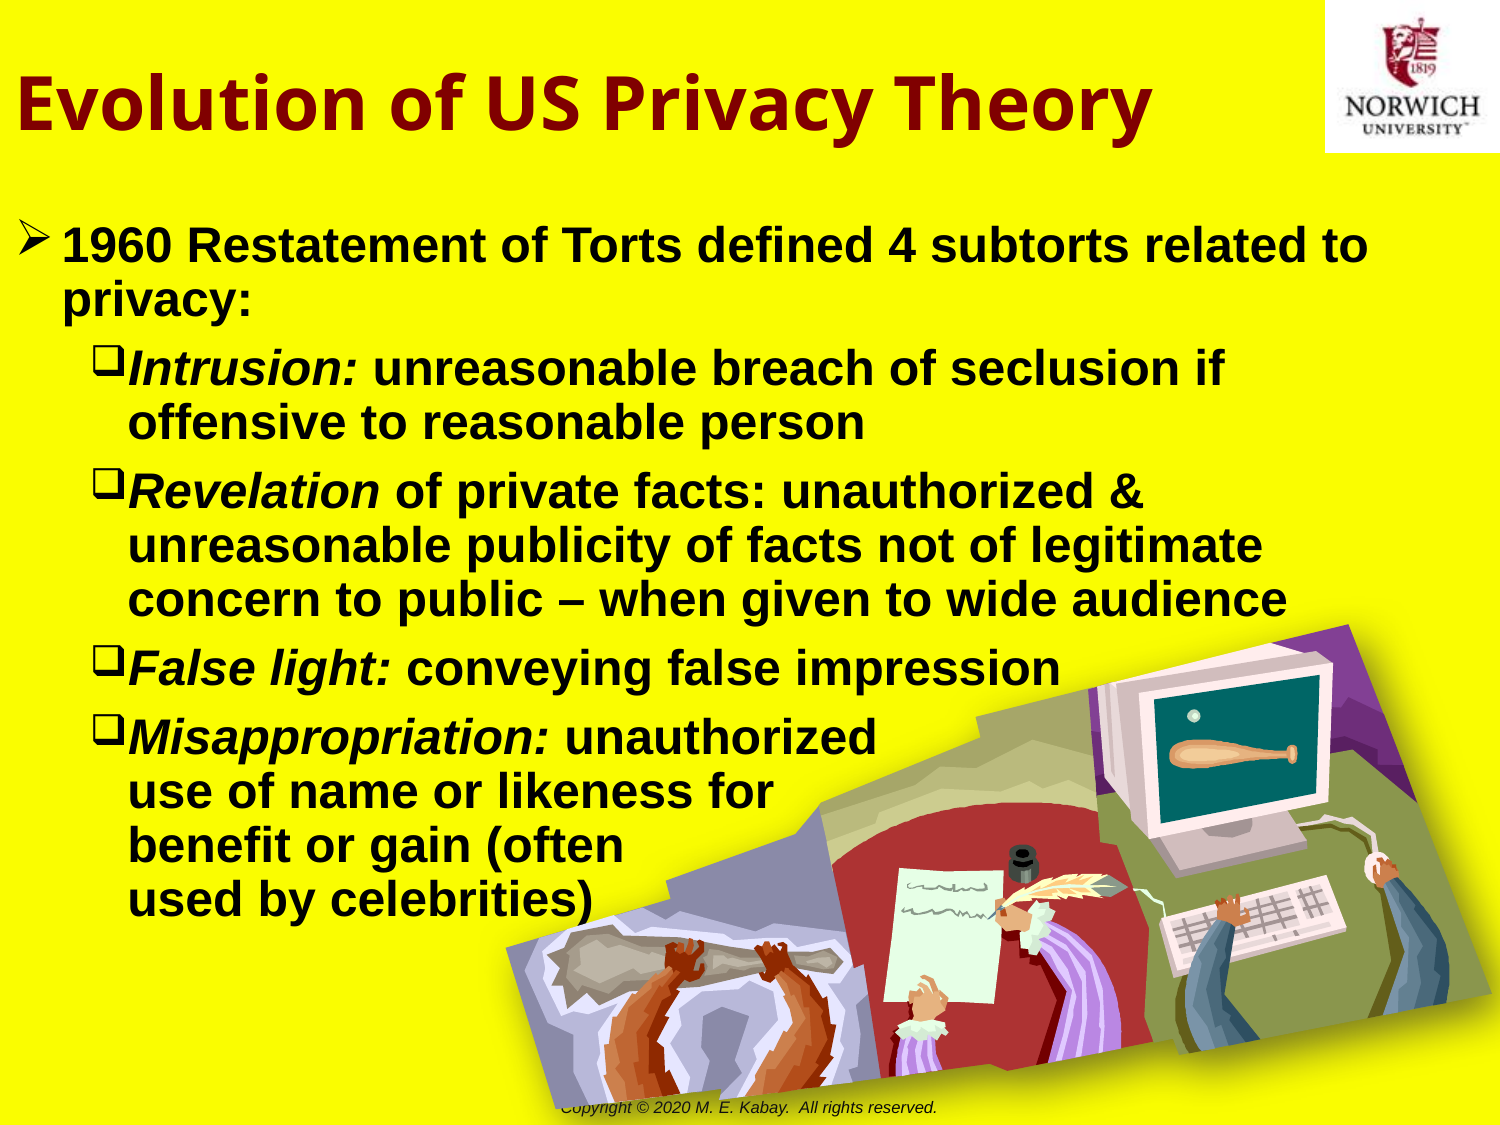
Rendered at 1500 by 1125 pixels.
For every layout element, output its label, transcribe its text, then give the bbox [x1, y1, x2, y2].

list 1960 Restatement of Torts defined 4 subtorts related to privacy: Intrusion: unreasonable breach of seclusion if offensive to reasonable person Revelation of private facts: unauthorized & unreasonable publicity of facts not of legitimate concern to public – when given to wide audience False light: conveying false impression Misappropriation: unauthorized use of name or likeness for benefit or gain (often used by celebrities) [0, 211, 1451, 1038]
picture [505, 612, 1500, 1122]
title Evolution of US Privacy Theory [0, 0, 1338, 211]
picture [1338, 0, 1500, 153]
